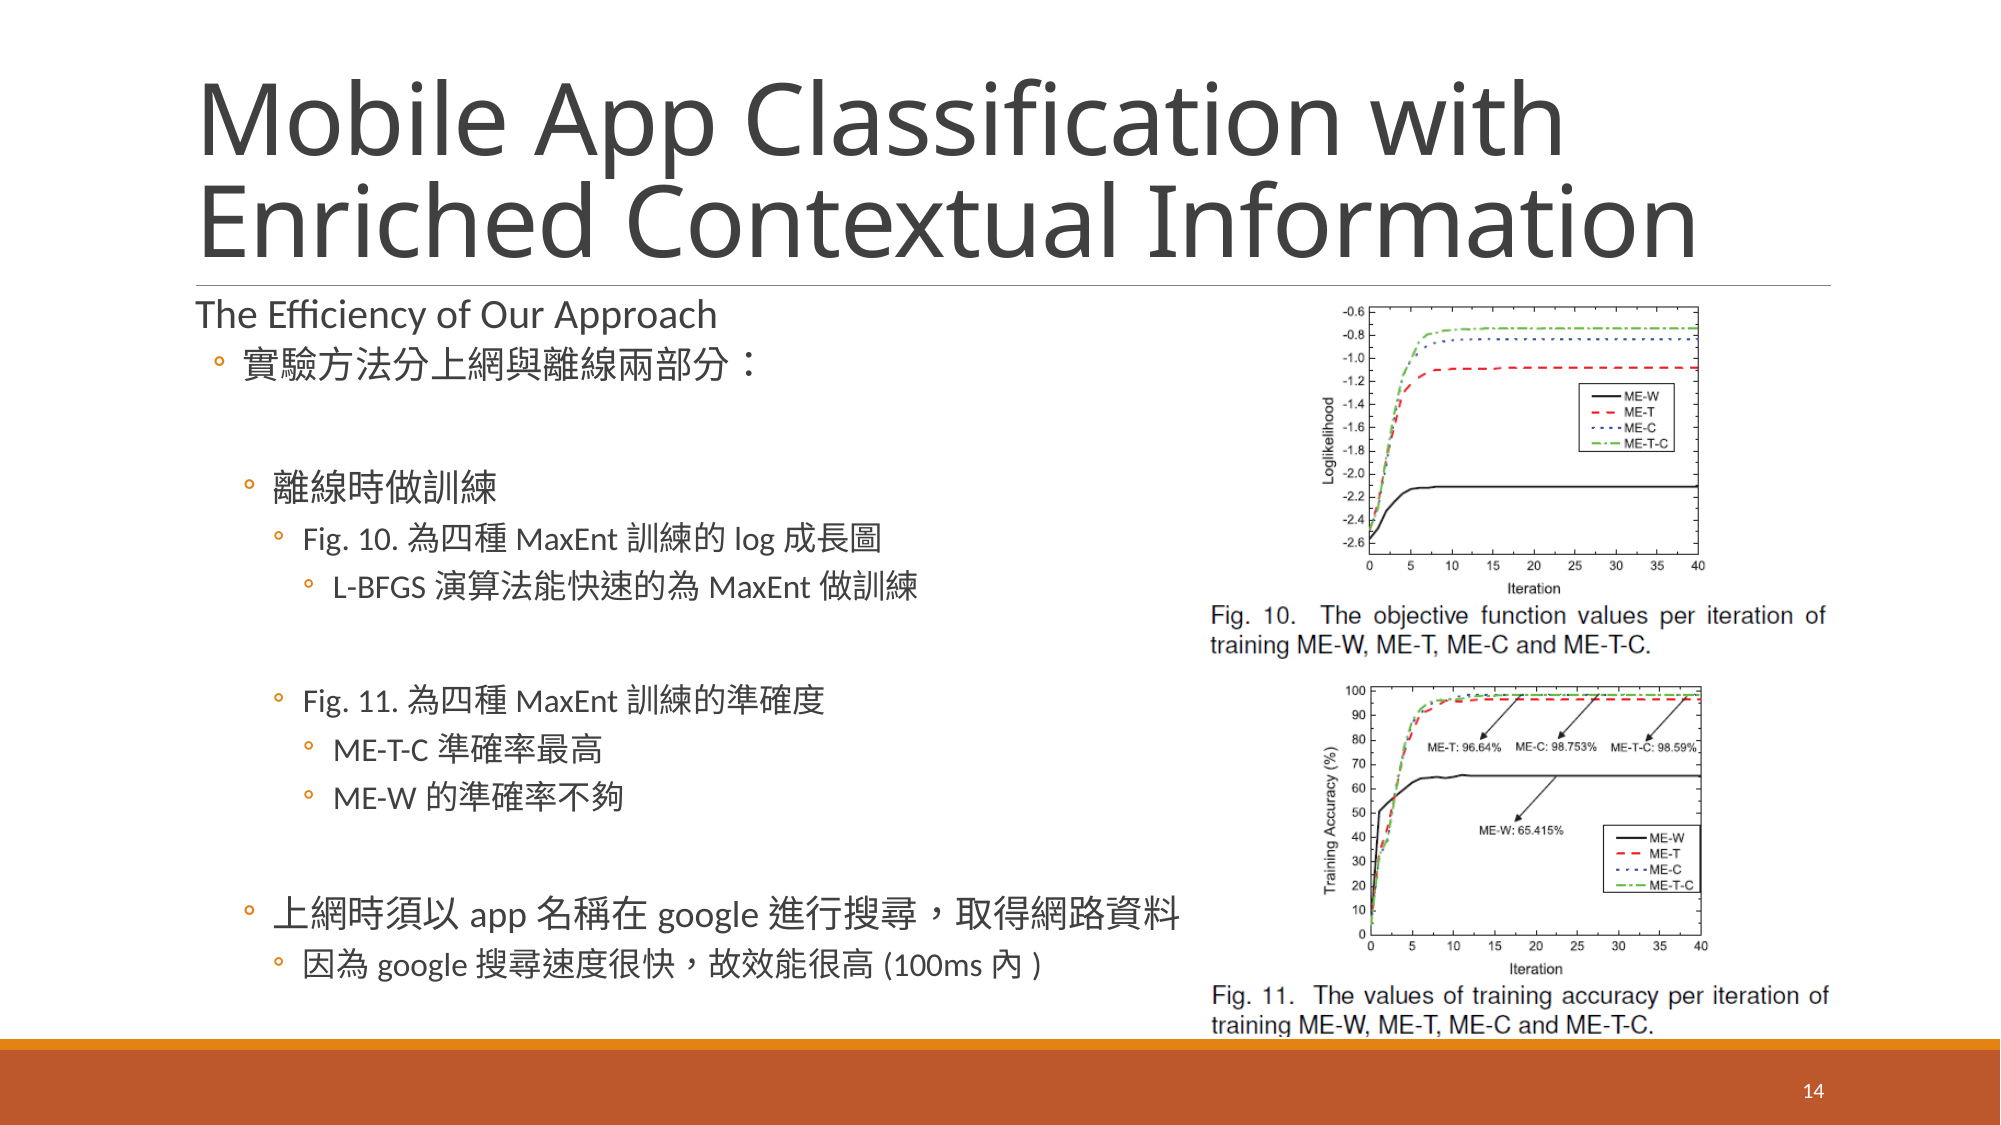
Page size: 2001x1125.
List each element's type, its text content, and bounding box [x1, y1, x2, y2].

list The Efficiency of Our Approach 實驗方法分上網與離線兩部分： 離線時做訓練 Fig. 10.為四種MaxEnt訓練的log成長圖 L-BFGS演算法能快速的為MaxEnt做訓練 Fig. 11.為四種MaxEnt訓練的準確度 ME-T-C準確率最高 ME-W的準確率不夠 上網時須以app名稱在google進行搜尋，取得網路資料 因為google搜尋速度很快，故效能很高(100ms內) [180, 285, 1830, 1040]
picture [1205, 301, 1831, 661]
title Mobile App Classification with Enriched Contextual Information [180, 47, 1830, 285]
picture [1205, 683, 1831, 1037]
slide_number 14 [1624, 1059, 1840, 1120]
